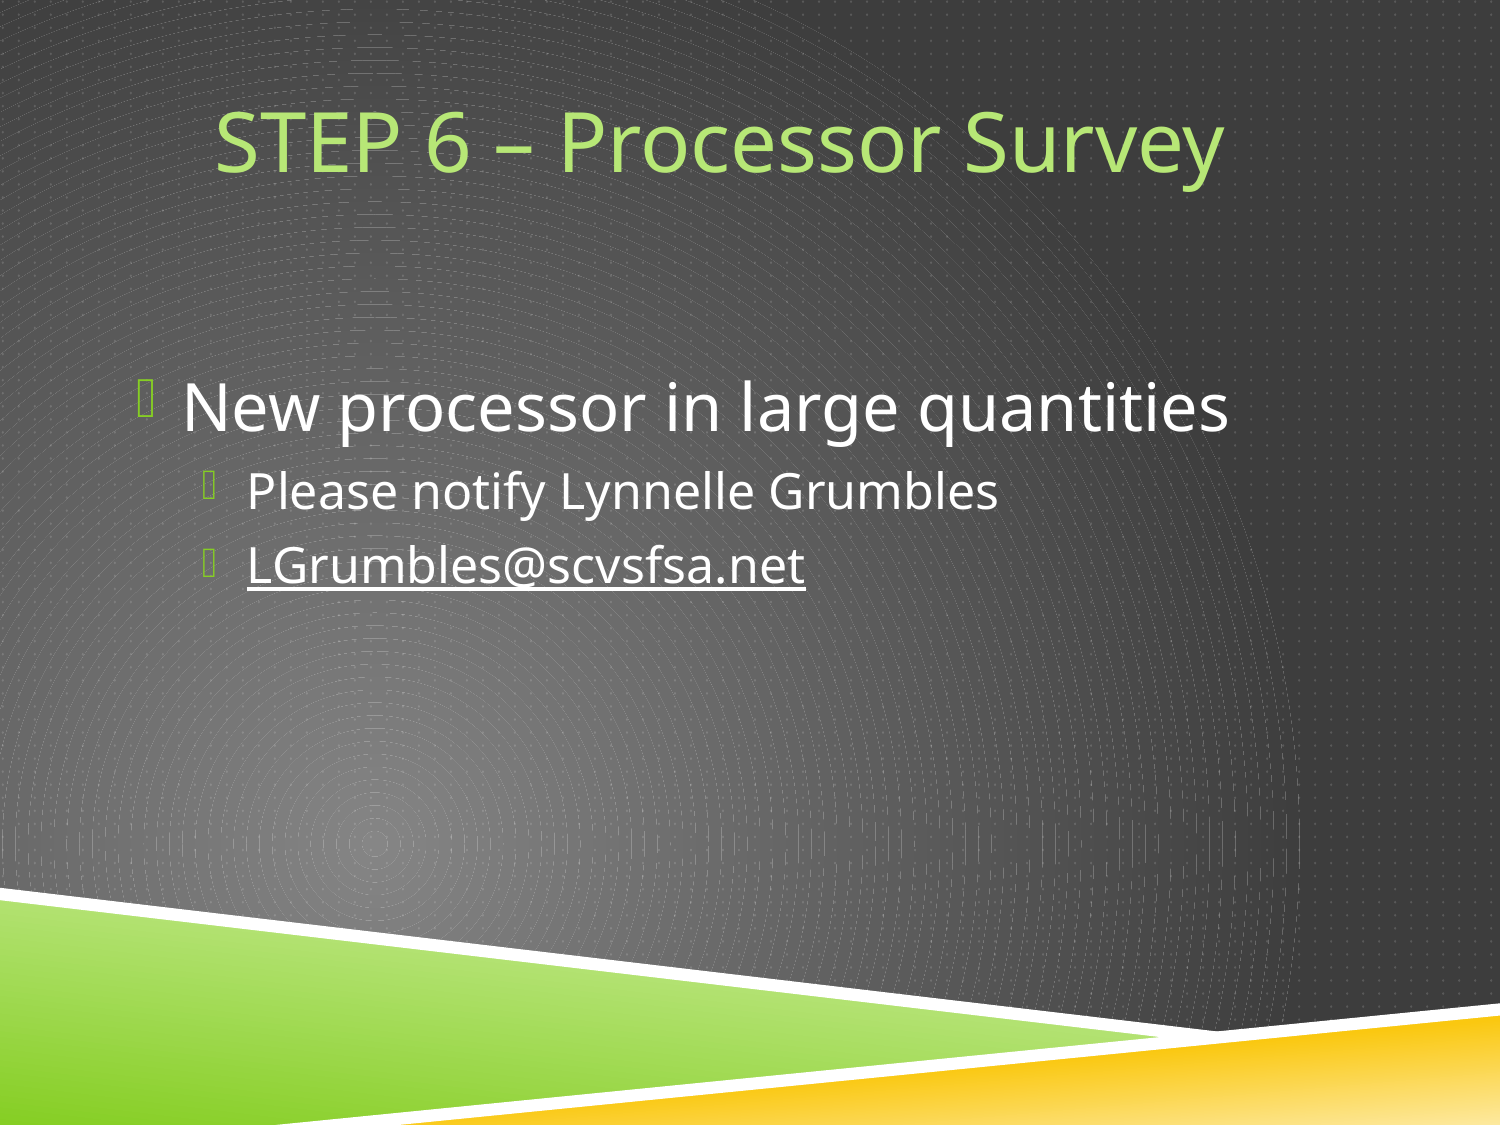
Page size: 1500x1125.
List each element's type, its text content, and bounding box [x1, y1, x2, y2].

title Step 6 – Processor Survey [75, 45, 1388, 233]
list New processor in large quantities Please notify Lynnelle Grumbles LGrumbles@scvsfsa.net [125, 262, 1425, 1005]
